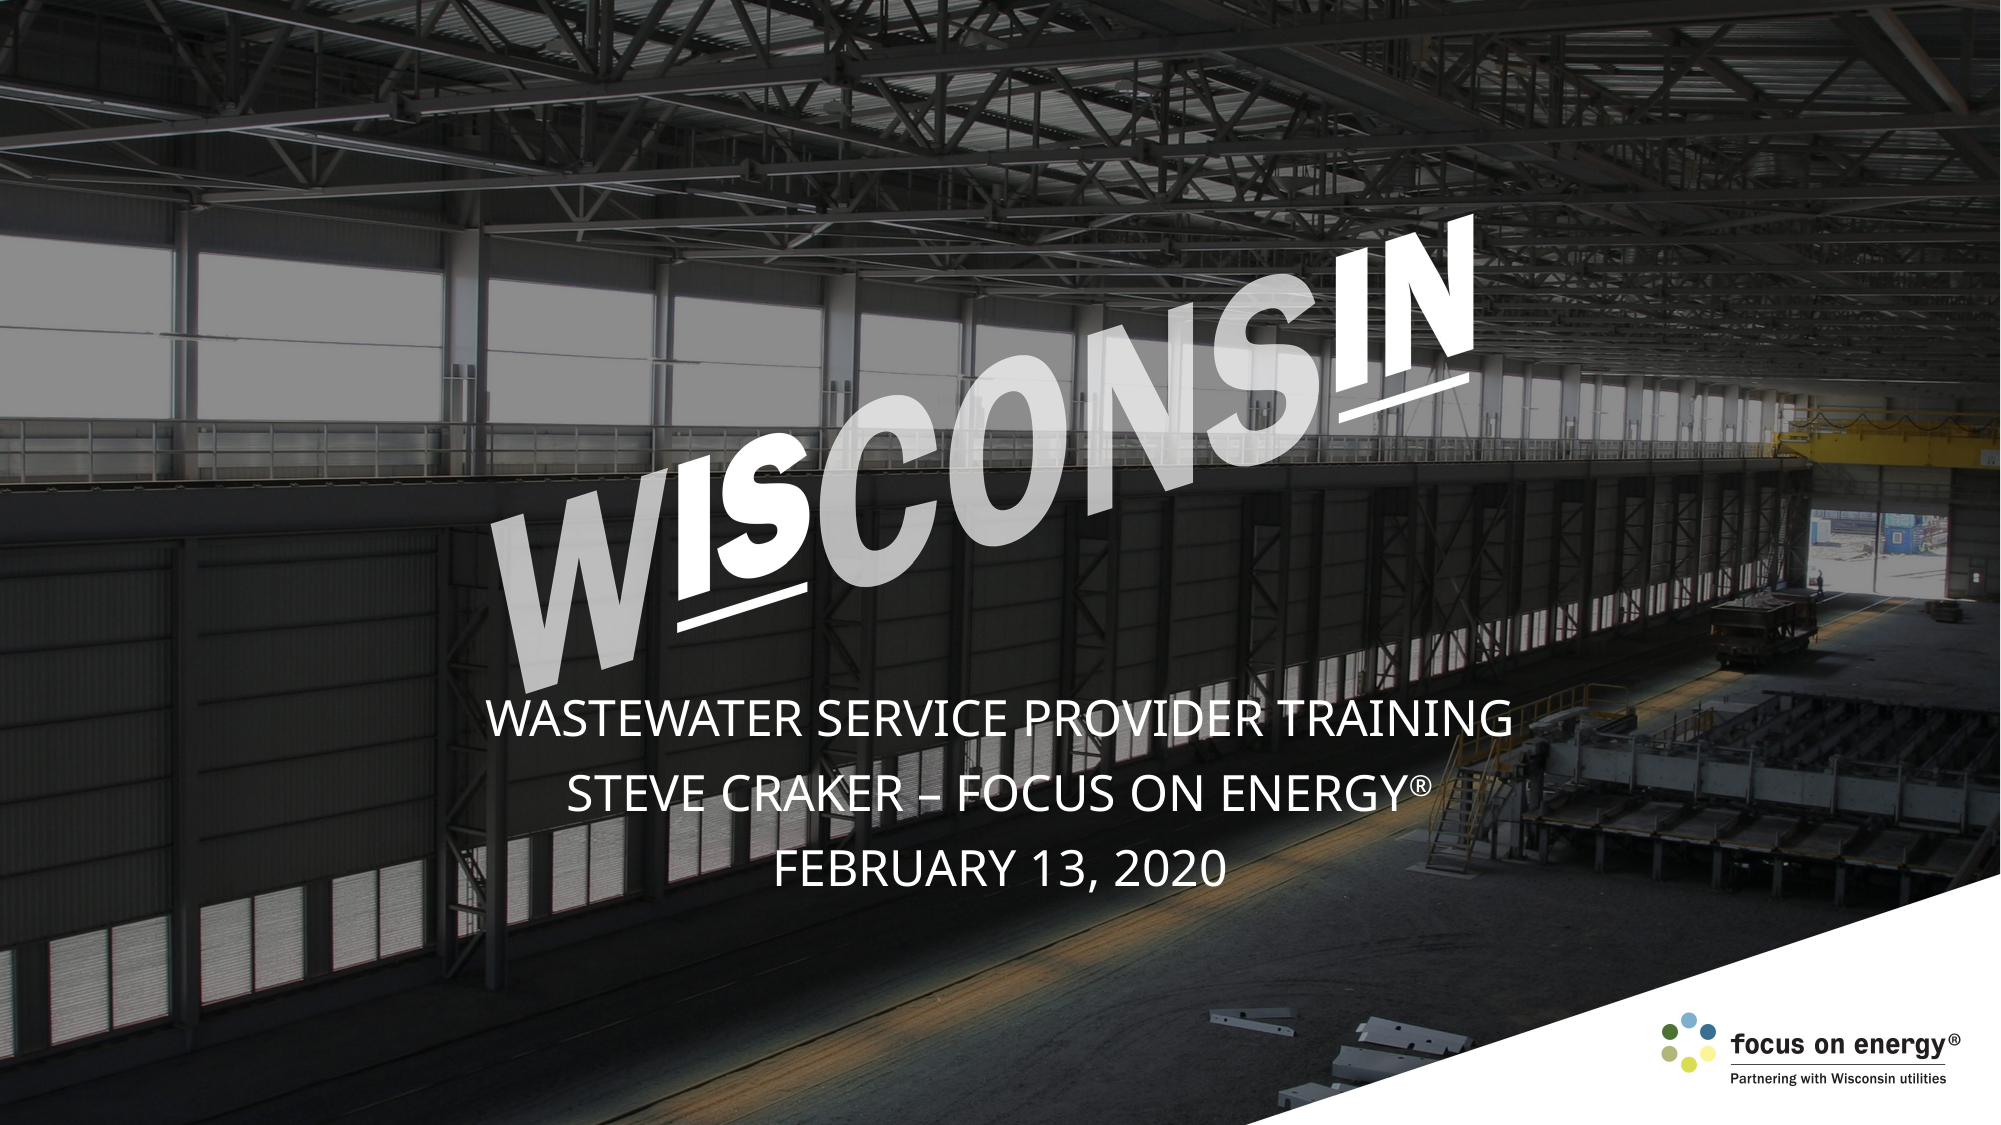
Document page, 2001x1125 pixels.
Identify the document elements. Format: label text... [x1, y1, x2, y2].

subtitle WASTEWATER SERVICE PROVIDER TRAINING STEVE CRAKER – FOCUS ON ENERGY® FEBRUARY 13, 2020 [249, 686, 1750, 925]
picture [0, 0, 2001, 1125]
